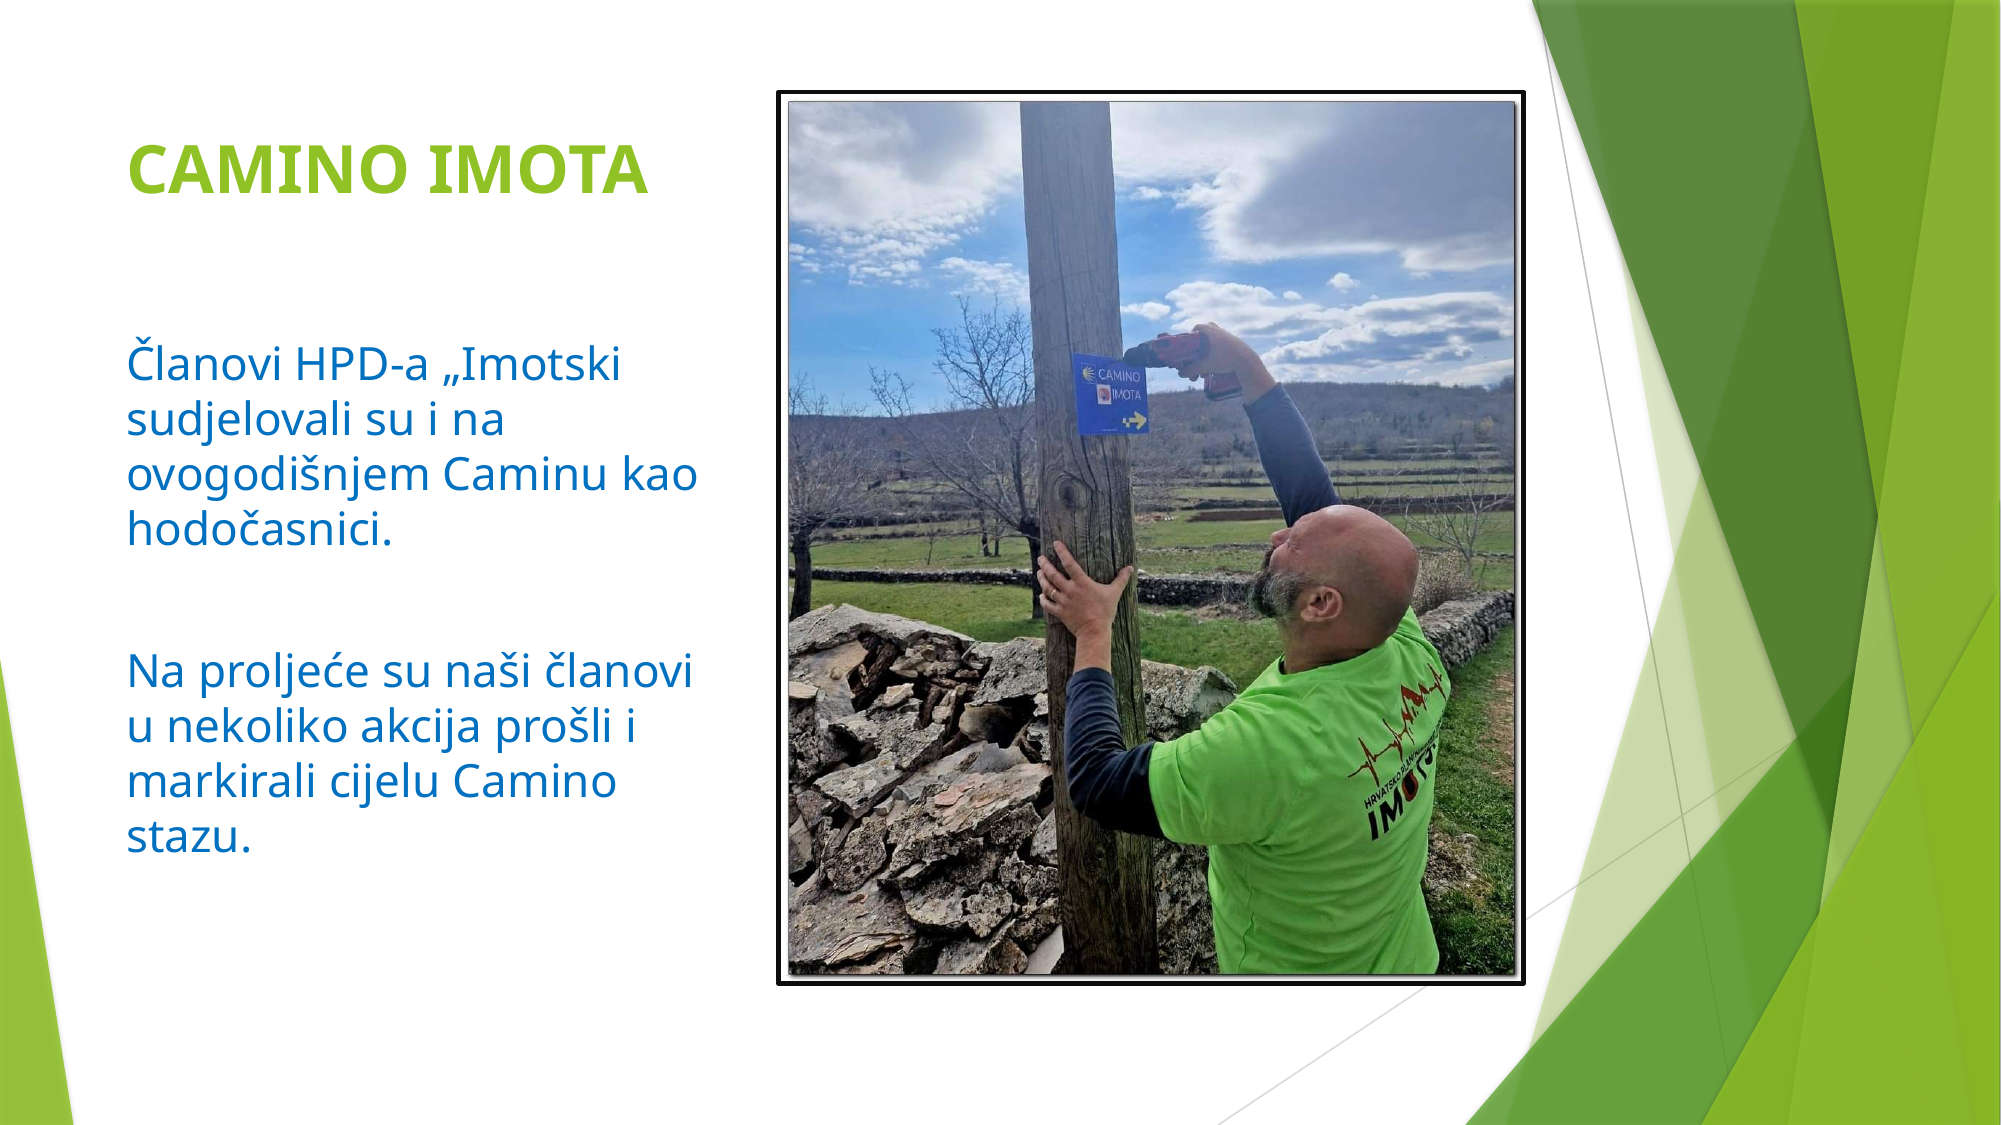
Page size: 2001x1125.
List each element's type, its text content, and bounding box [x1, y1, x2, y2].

list Članovi HPD-a „Imotski sudjelovali su i na ovogodišnjem Caminu kao hodočasnici. Na proljeće su naši članovi u nekoliko akcija prošli i markirali cijelu Camino stazu. [111, 326, 744, 880]
title CAMINO IMOTA [111, 84, 744, 295]
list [780, 93, 1522, 982]
